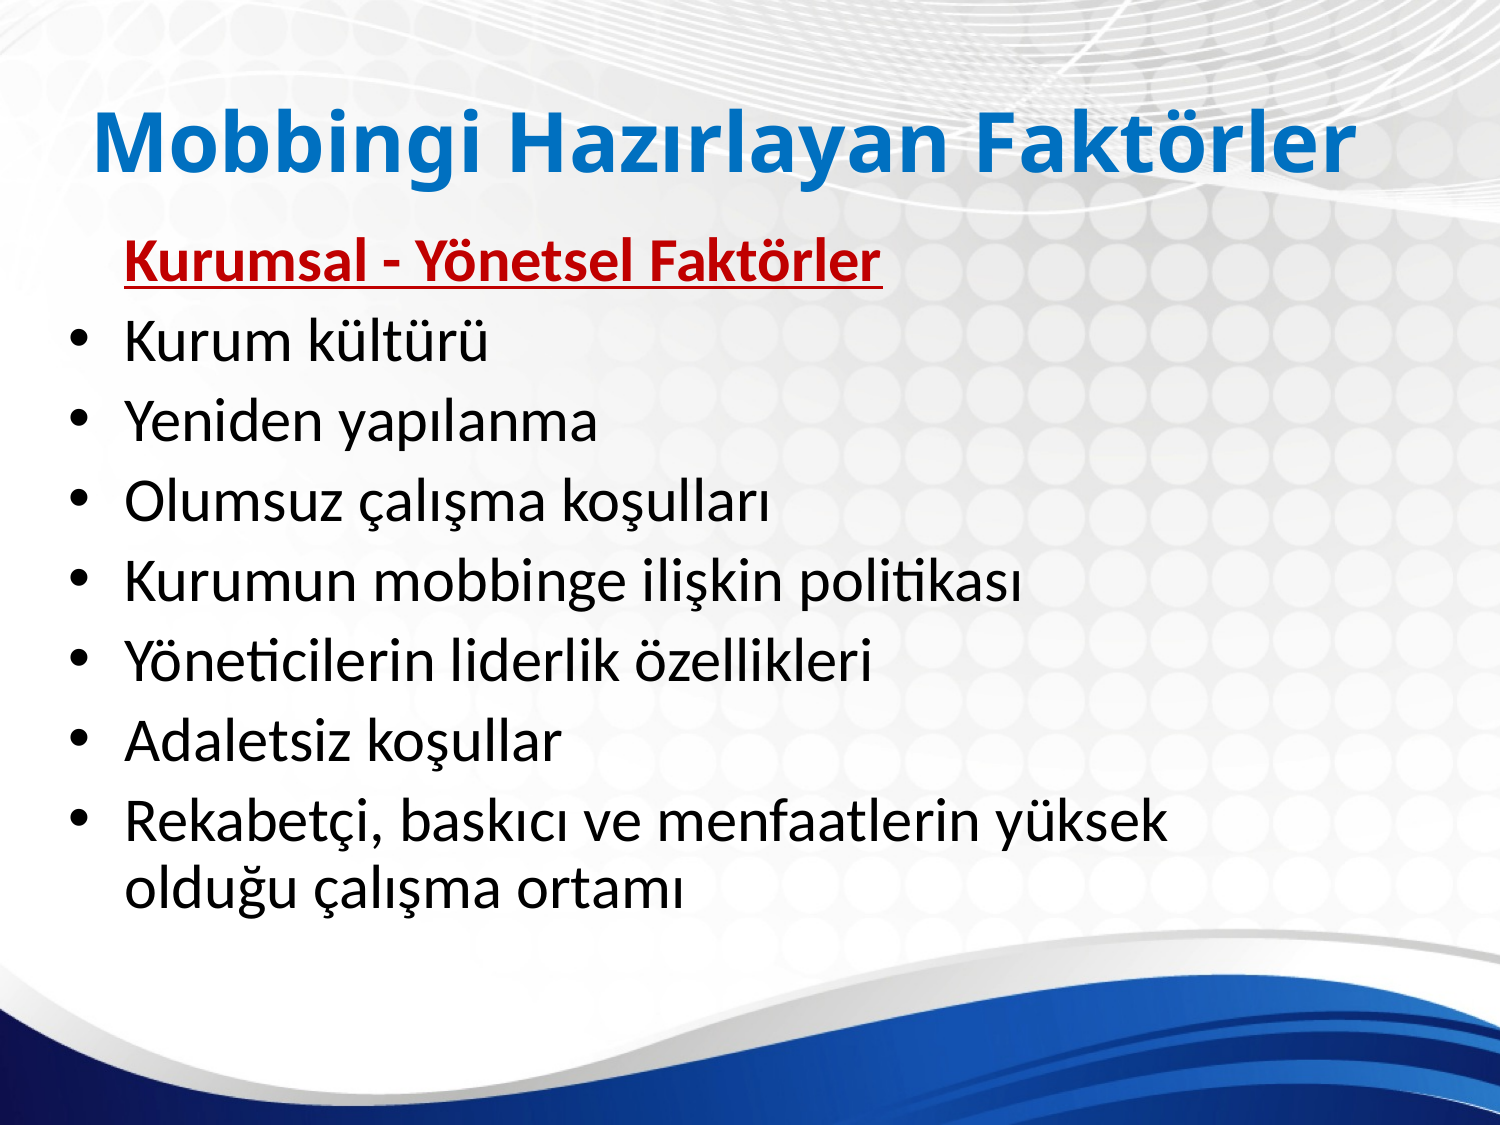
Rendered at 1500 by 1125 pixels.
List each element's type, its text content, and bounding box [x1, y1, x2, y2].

picture [0, 0, 1500, 1125]
list Kurumsal - Yönetsel Faktörler Kurum kültürü Yeniden yapılanma Olumsuz çalışma koşulları Kurumun mobbinge ilişkin politikası Yöneticilerin liderlik özellikleri Adaletsiz koşullar Rekabetçi, baskıcı ve menfaatlerin yüksek olduğu çalışma ortamı [53, 220, 1368, 963]
title Mobbingi Hazırlayan Faktörler [75, 45, 1425, 233]
